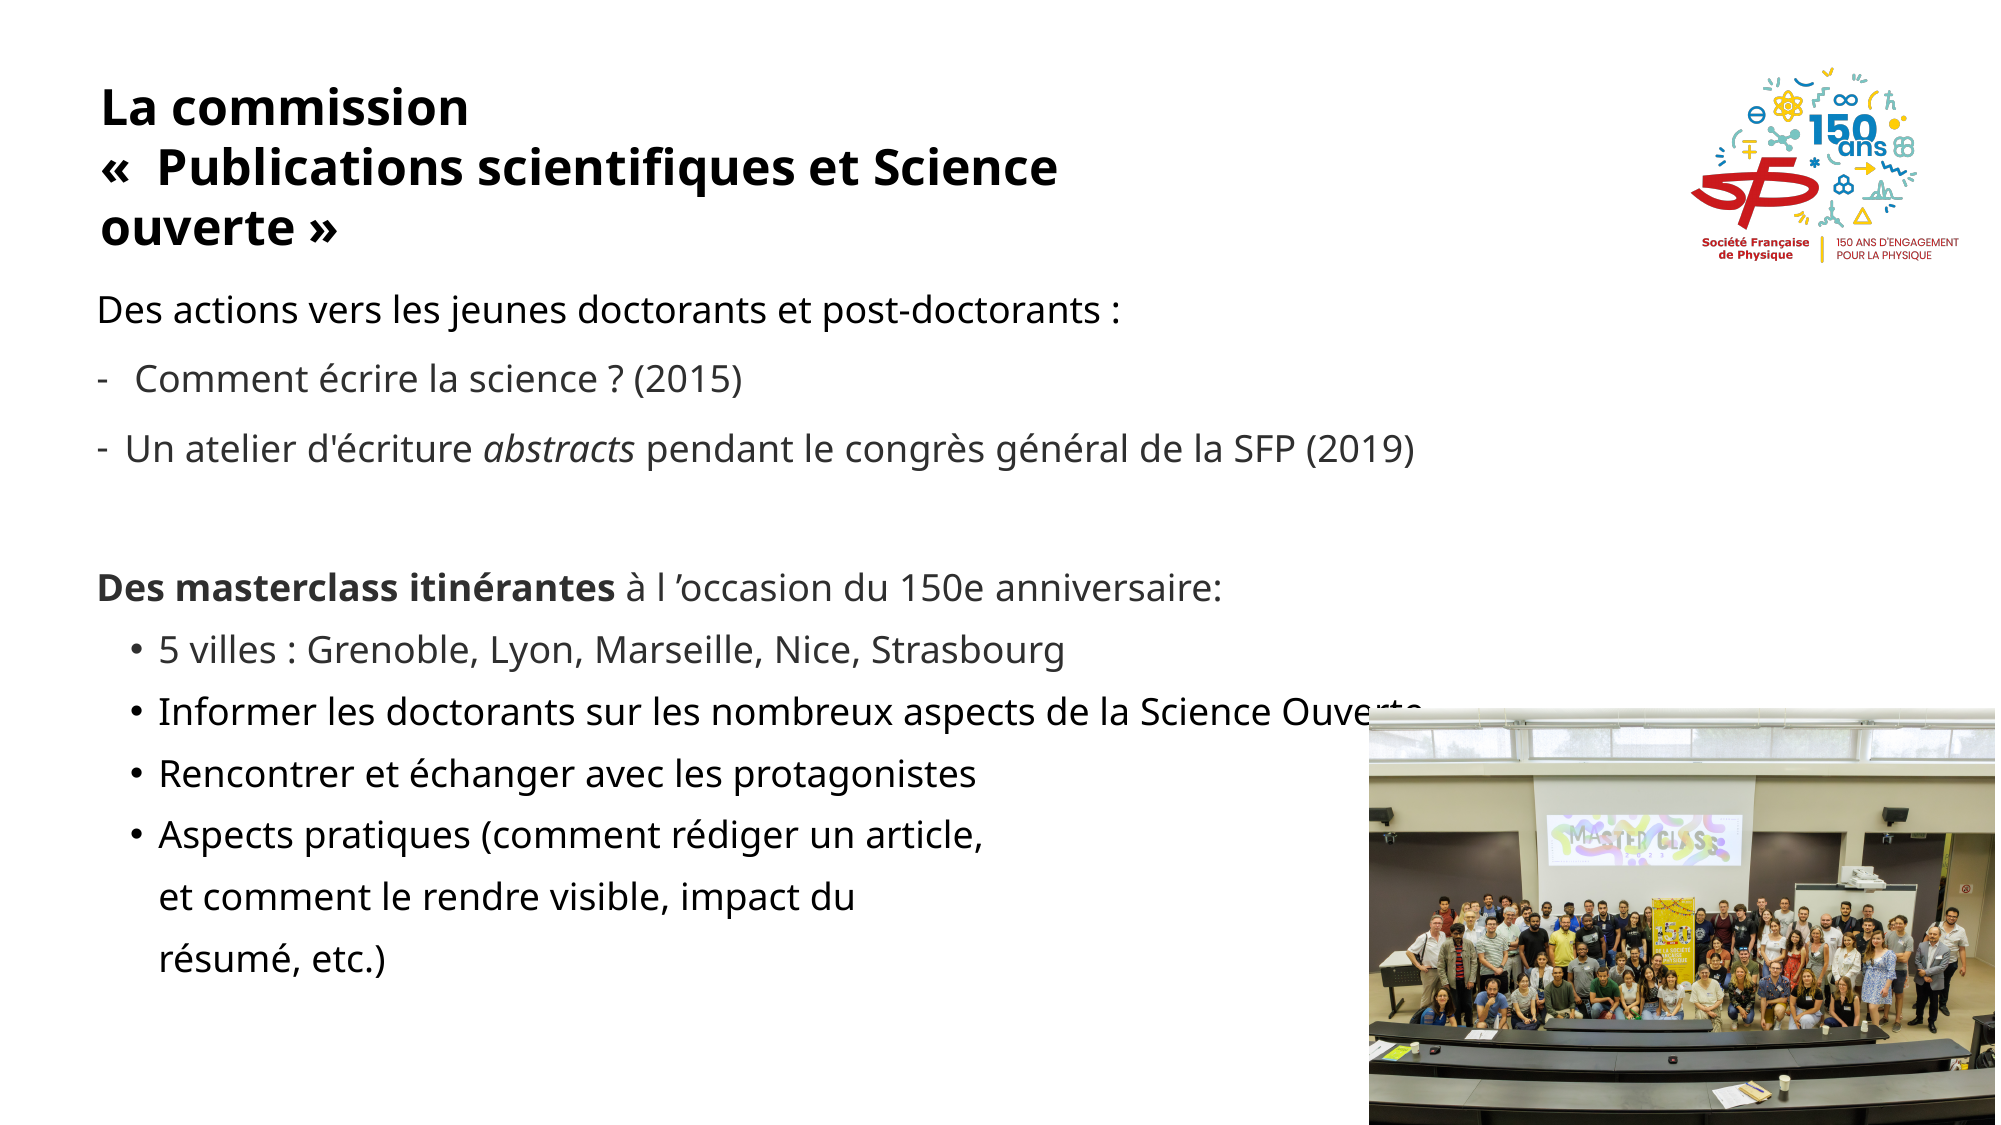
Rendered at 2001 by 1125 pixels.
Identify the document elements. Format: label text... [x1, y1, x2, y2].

list Des actions vers les jeunes doctorants et post-doctorants : Comment écrire la science ? (2015) Un atelier d'écriture abstracts pendant le congrès général de la SFP (2019) Des masterclass itinérantes à l ’occasion du 150e anniversaire: 5 villes : Grenoble, Lyon, Marseille, Nice, Strasbourg Informer les doctorants sur les nombreux aspects de la Science Ouverte Rencontrer et échanger avec les protagonistes Aspects pratiques (comment rédiger un article, et comment le rendre visible, impact du résumé, etc.) [85, 271, 1581, 950]
picture [1369, 708, 1995, 1125]
picture [1681, 56, 1969, 271]
title La commission « Publications scientifiques et Science ouverte » [85, 82, 1295, 308]
